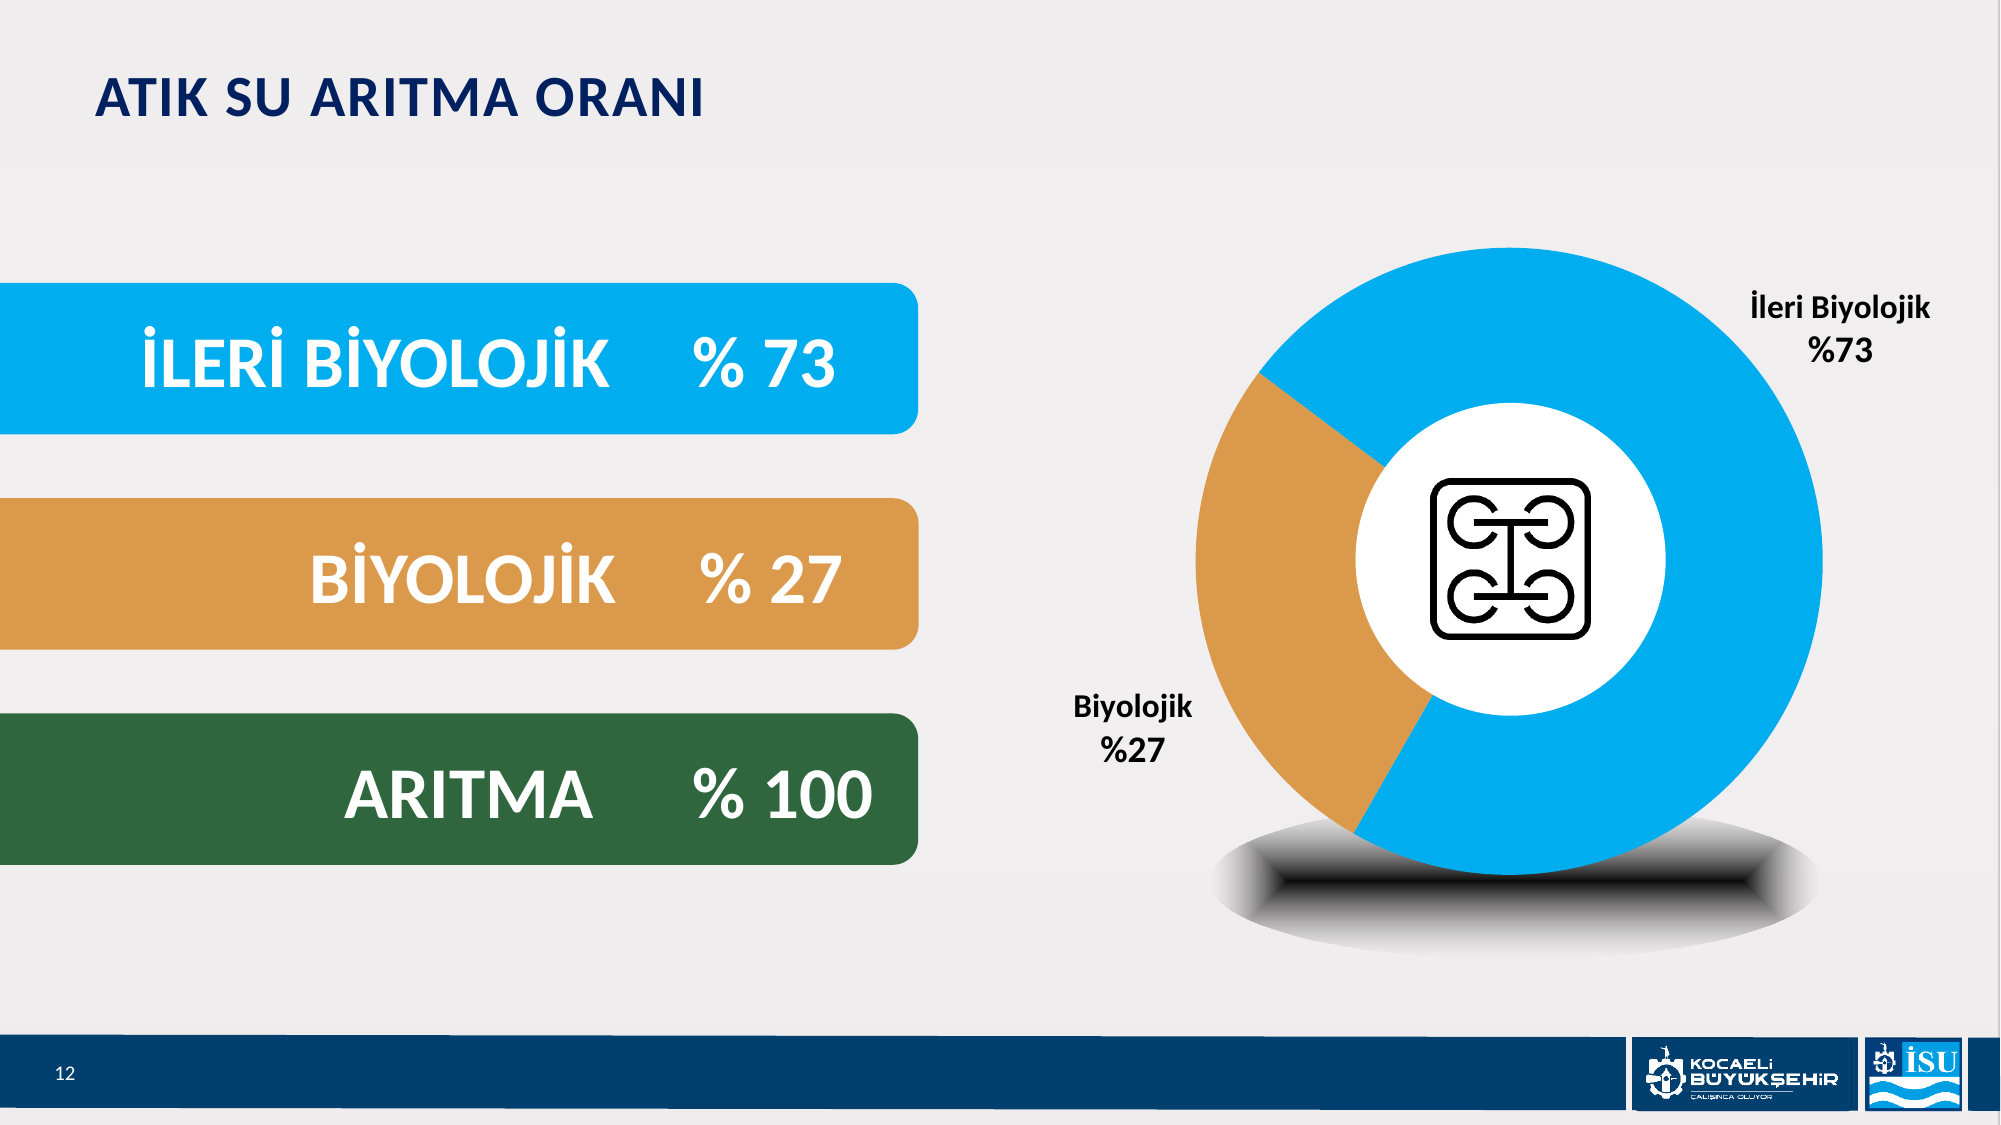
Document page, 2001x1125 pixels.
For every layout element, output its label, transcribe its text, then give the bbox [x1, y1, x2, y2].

chart [1132, 184, 1826, 878]
text_box ARITMA % 100 [0, 712, 920, 867]
title ATIK SU Arıtma ORANI [80, 13, 1675, 186]
text_box İLERİ BİYOLOJİK % 73 [0, 281, 920, 436]
text_box [1208, 885, 1821, 960]
slide_number 12 [39, 1049, 127, 1095]
text_box Biyolojik %27 [1058, 677, 1125, 777]
text_box İleri Biyolojik %73 [1831, 278, 1946, 378]
picture [0, 0, 2001, 1125]
text_box BİYOLOJİK % 27 [0, 496, 920, 651]
